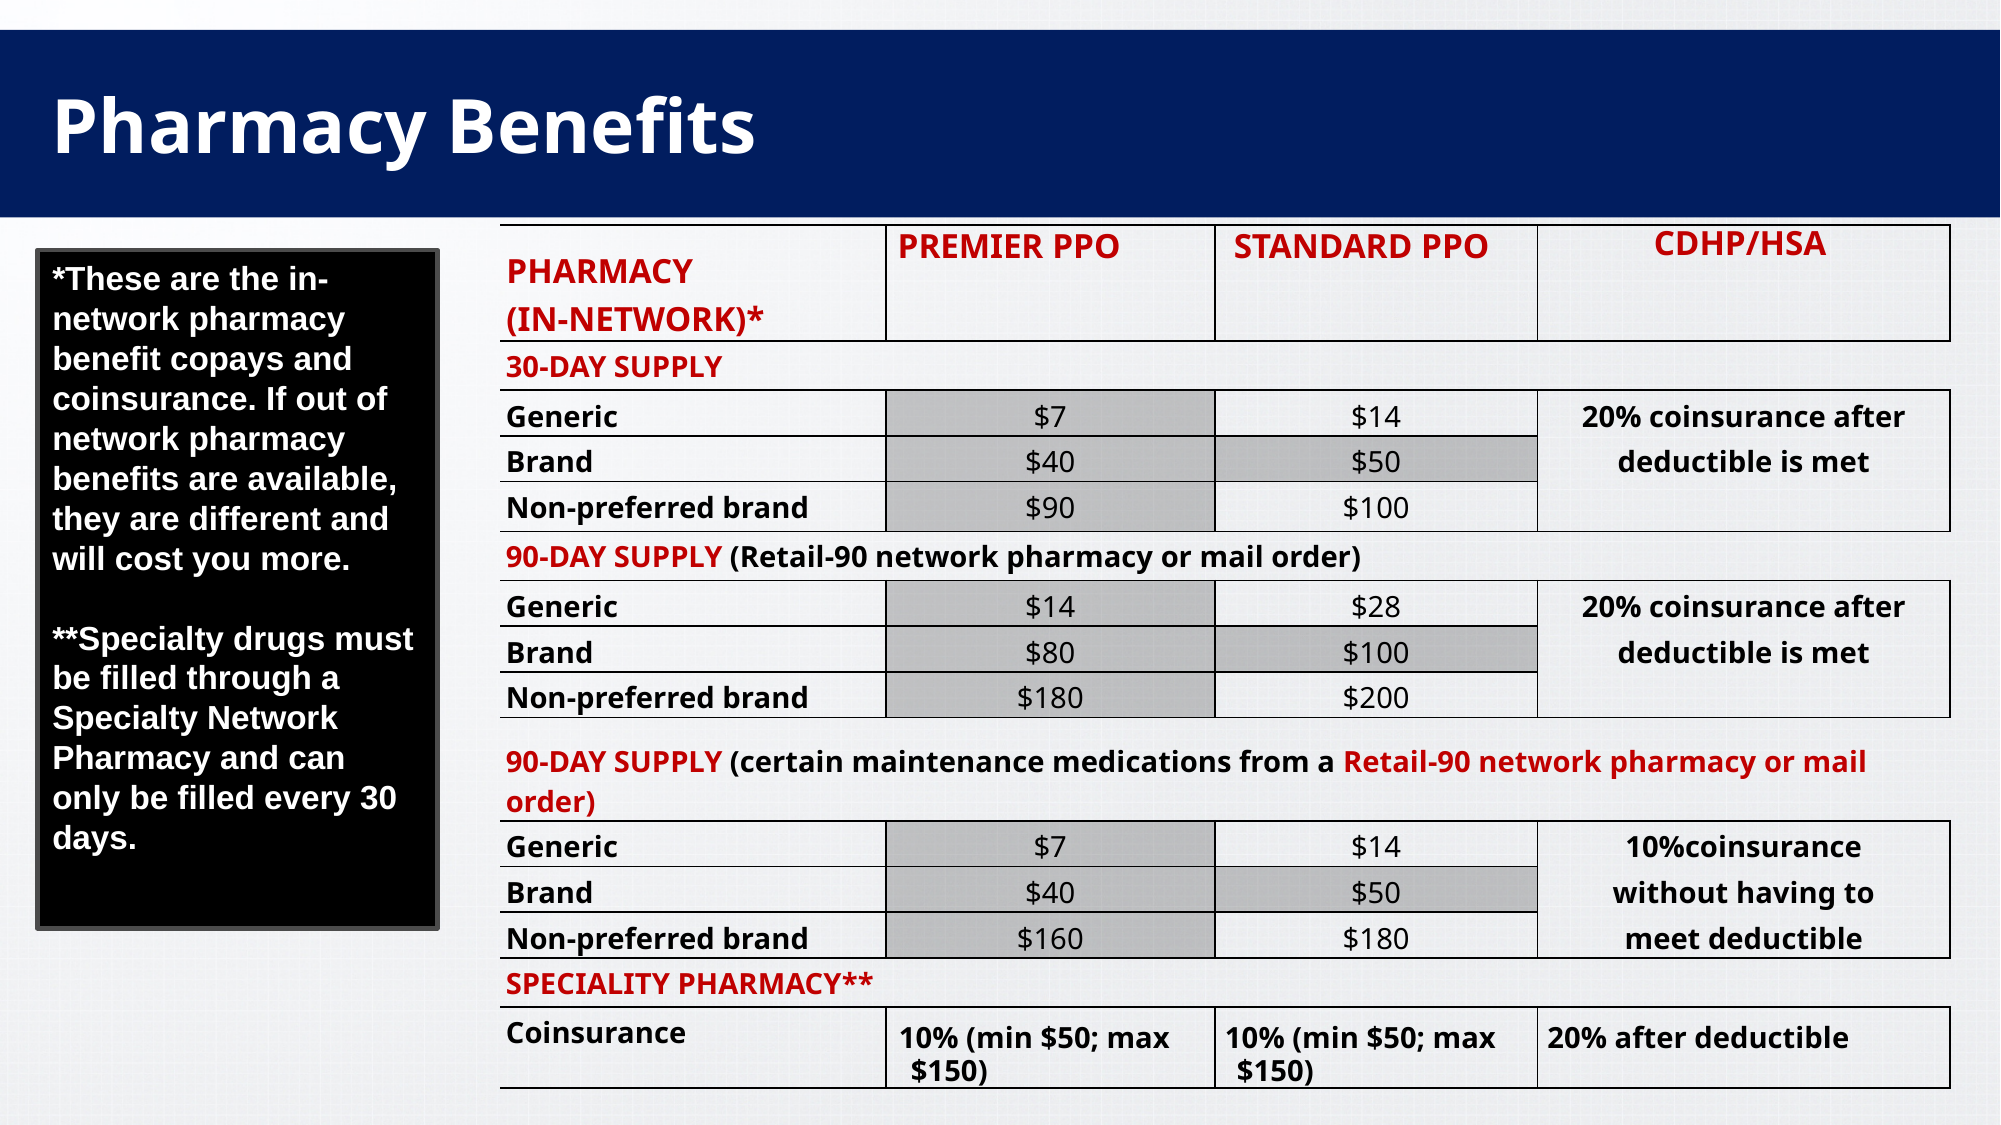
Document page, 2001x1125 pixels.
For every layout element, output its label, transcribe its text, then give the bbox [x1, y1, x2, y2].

table_cell $50 [1216, 867, 1537, 911]
table_cell $14 [1216, 391, 1537, 435]
table_cell 10% (min $50; max $150) [1216, 1008, 1537, 1087]
table_cell 20% coinsurance after deductible is met [1538, 391, 1949, 531]
table_cell $7 [887, 822, 1214, 866]
table_cell $80 [887, 627, 1214, 671]
table_cell $50 [1216, 437, 1537, 481]
table_cell $200 [1216, 673, 1537, 717]
table_cell Non-preferred brand [500, 673, 885, 717]
table_cell $40 [887, 867, 1214, 911]
table_cell $14 [887, 581, 1214, 625]
table_cell Brand [500, 627, 885, 671]
table_cell $90 [887, 482, 1214, 531]
table_cell $100 [1216, 482, 1537, 531]
table_cell 20% after deductible [1538, 1008, 1949, 1087]
table_header PREMIER PPO [887, 226, 1214, 340]
table_cell 10%coinsurance without having to meet deductible [1538, 822, 1949, 957]
table_header STANDARD PPO [1216, 226, 1537, 340]
table_cell 90-DAY SUPPLY (Retail-90 network pharmacy or mail order) [500, 532, 1950, 580]
table_cell $180 [1216, 913, 1537, 957]
table_cell $7 [887, 391, 1214, 435]
table_cell $14 [1216, 822, 1537, 866]
table_cell Generic [500, 391, 885, 435]
table_cell Brand [500, 437, 885, 481]
table_cell Non-preferred brand [500, 913, 885, 957]
picture [0, 0, 2000, 29]
table_cell Generic [500, 581, 885, 625]
text_box *These are the in-network pharmacy benefit copays and coinsurance. If out of network pharmacy benefits are available, they are different and will cost you more. **Specialty drugs must be filled through a Specialty Network Pharmacy and can only be filled every 30 days. [35, 248, 440, 931]
table_cell Non-preferred brand [500, 482, 885, 531]
table_cell Coinsurance [500, 1008, 885, 1087]
table_cell $180 [887, 673, 1214, 717]
table_cell $28 [1216, 581, 1537, 625]
table_cell 20% coinsurance after deductible is met [1538, 581, 1949, 717]
table_cell SPECIALITY PHARMACY** [500, 959, 1950, 1006]
table_cell 90-DAY SUPPLY (certain maintenance medications from a Retail-90 network pharmacy or mail order) [500, 718, 1950, 820]
table_cell $160 [887, 913, 1214, 957]
table_cell 10% (min $50; max $150) [887, 1008, 1214, 1087]
table_cell Brand [500, 867, 885, 911]
picture [0, 218, 2000, 1125]
title Pharmacy Benefits [0, 29, 2000, 218]
table_cell $40 [887, 437, 1214, 481]
table_cell Generic [500, 822, 885, 866]
table_header PHARMACY (IN-NETWORK)* [500, 226, 885, 340]
table_cell 30-DAY SUPPLY [500, 342, 1950, 389]
table_cell $100 [1216, 627, 1537, 671]
table_header CDHP/HSA [1538, 226, 1949, 340]
